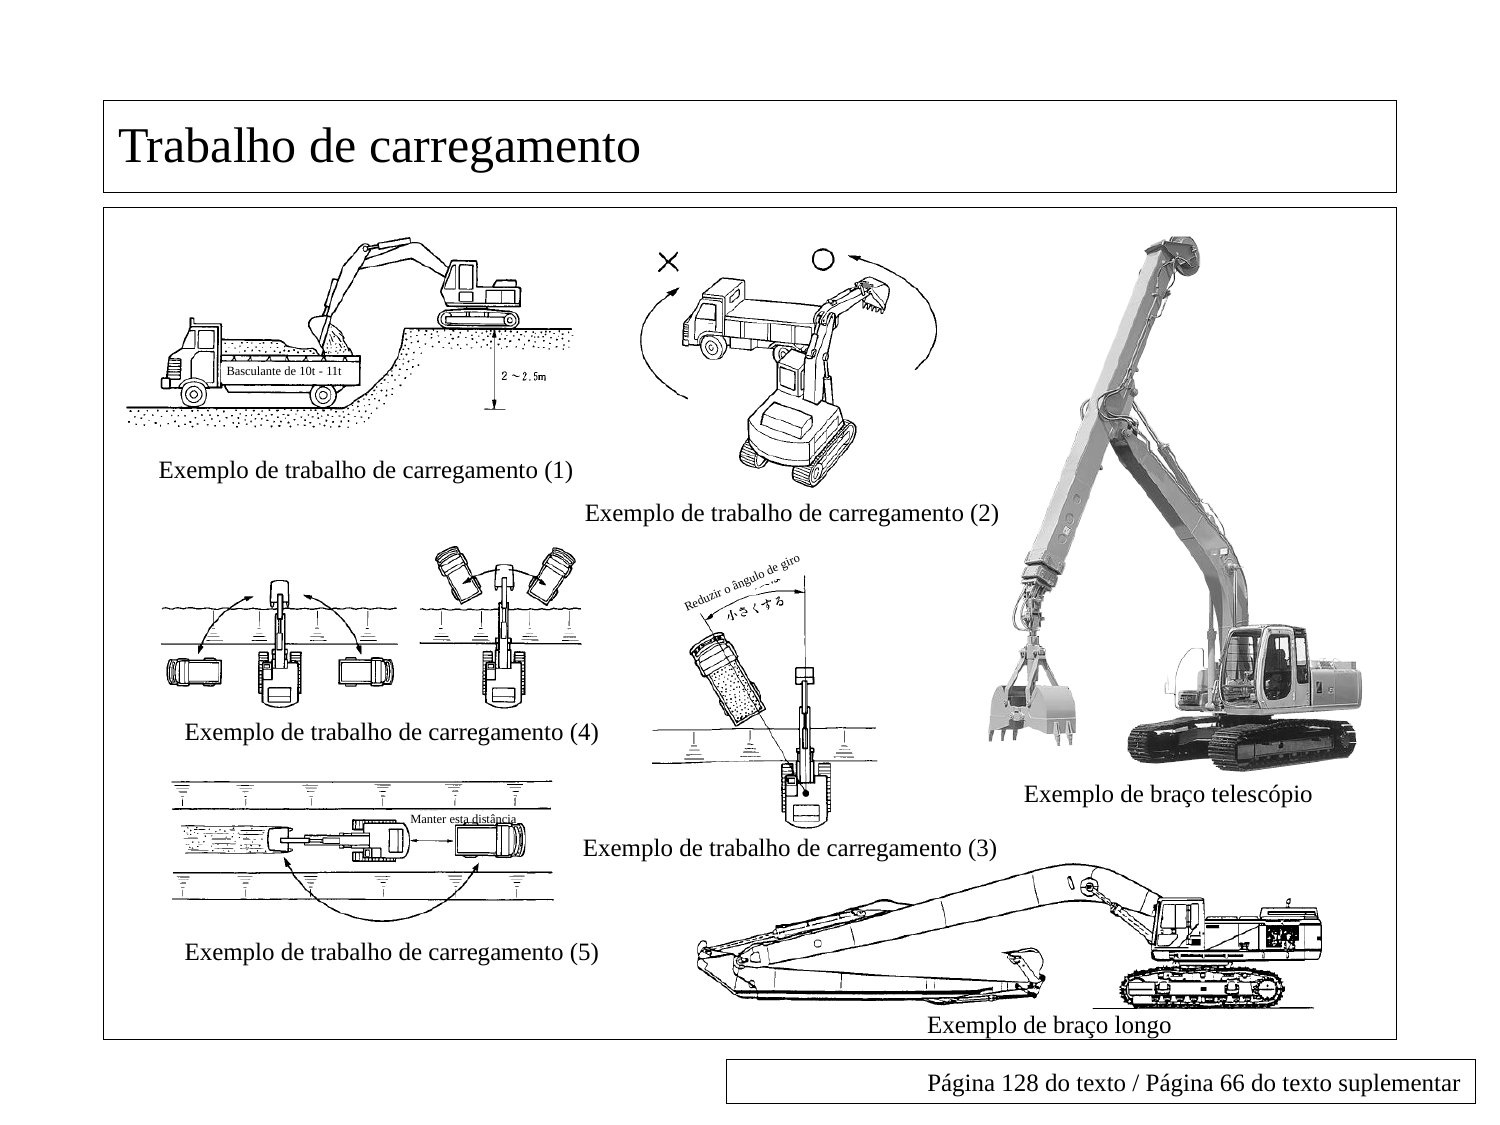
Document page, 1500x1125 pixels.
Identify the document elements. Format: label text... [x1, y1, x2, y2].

text_box Reduzir o ângulo de giro [744, 548, 805, 572]
picture [642, 572, 889, 833]
text_box Exemplo de trabalho de carregamento (4) [126, 707, 642, 753]
text_box Exemplo de trabalho de carregamento (2) [526, 489, 960, 535]
picture [150, 541, 587, 715]
picture [960, 224, 1377, 773]
text_box Exemplo de braço telescópio [902, 770, 1434, 816]
text_box Exemplo de trabalho de carregamento (3) [572, 823, 1056, 869]
picture [165, 776, 572, 925]
title Trabalho de carregamento [103, 100, 1397, 193]
picture [680, 857, 1328, 1018]
text_box Exemplo de braço longo [783, 1018, 1315, 1047]
text_box Página 128 do texto / Página 66 do texto suplementar [726, 1059, 1476, 1104]
text_box [103, 207, 1397, 770]
text_box Exemplo de trabalho de carregamento (5) [126, 927, 658, 973]
picture [631, 240, 953, 492]
picture [126, 232, 581, 440]
text_box [103, 491, 1397, 1040]
text_box Exemplo de trabalho de carregamento (1) [100, 445, 631, 491]
